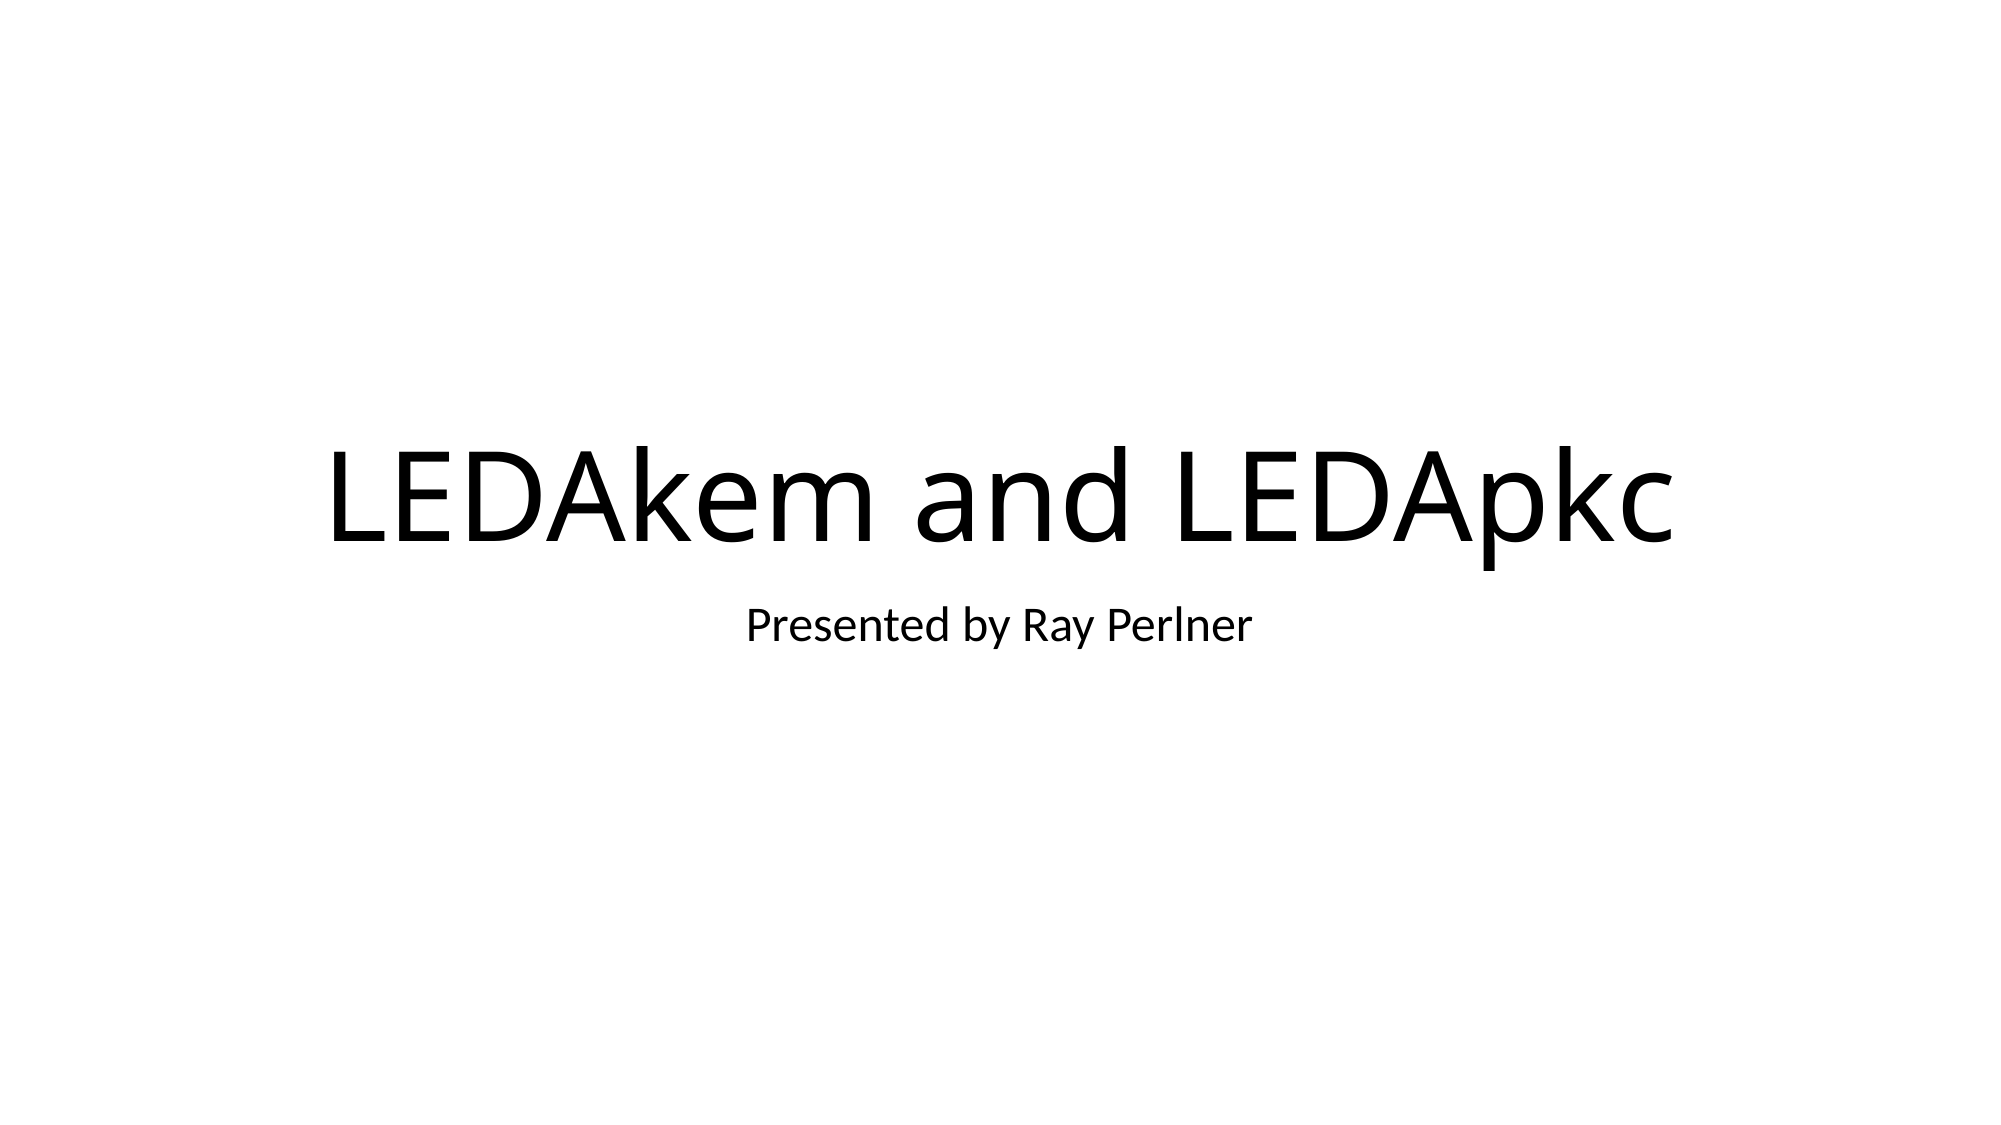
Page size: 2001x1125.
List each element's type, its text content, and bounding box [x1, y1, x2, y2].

subtitle Presented by Ray Perlner [249, 590, 1750, 863]
title LEDAkem and LEDApkc [249, 184, 1750, 576]
